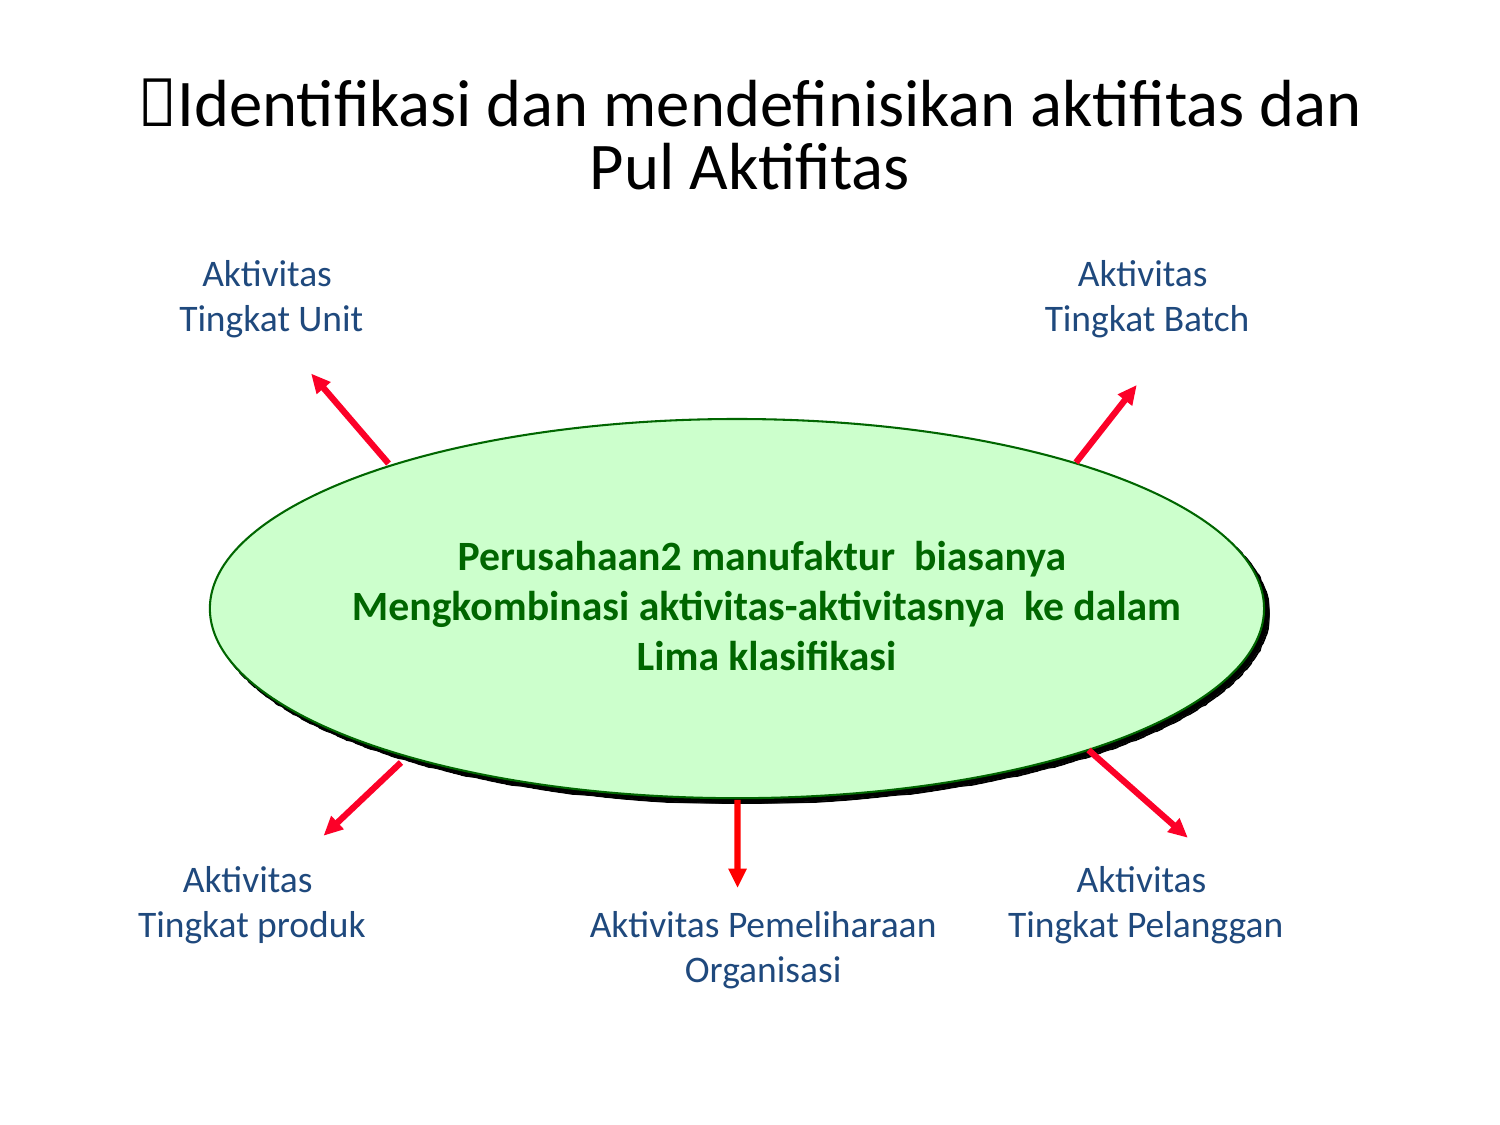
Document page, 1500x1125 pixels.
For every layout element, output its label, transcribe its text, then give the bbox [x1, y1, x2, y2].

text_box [121, 241, 1301, 1000]
title Identifikasi dan mendefinisikan aktifitas dan Pul Aktifitas [75, 45, 1425, 233]
